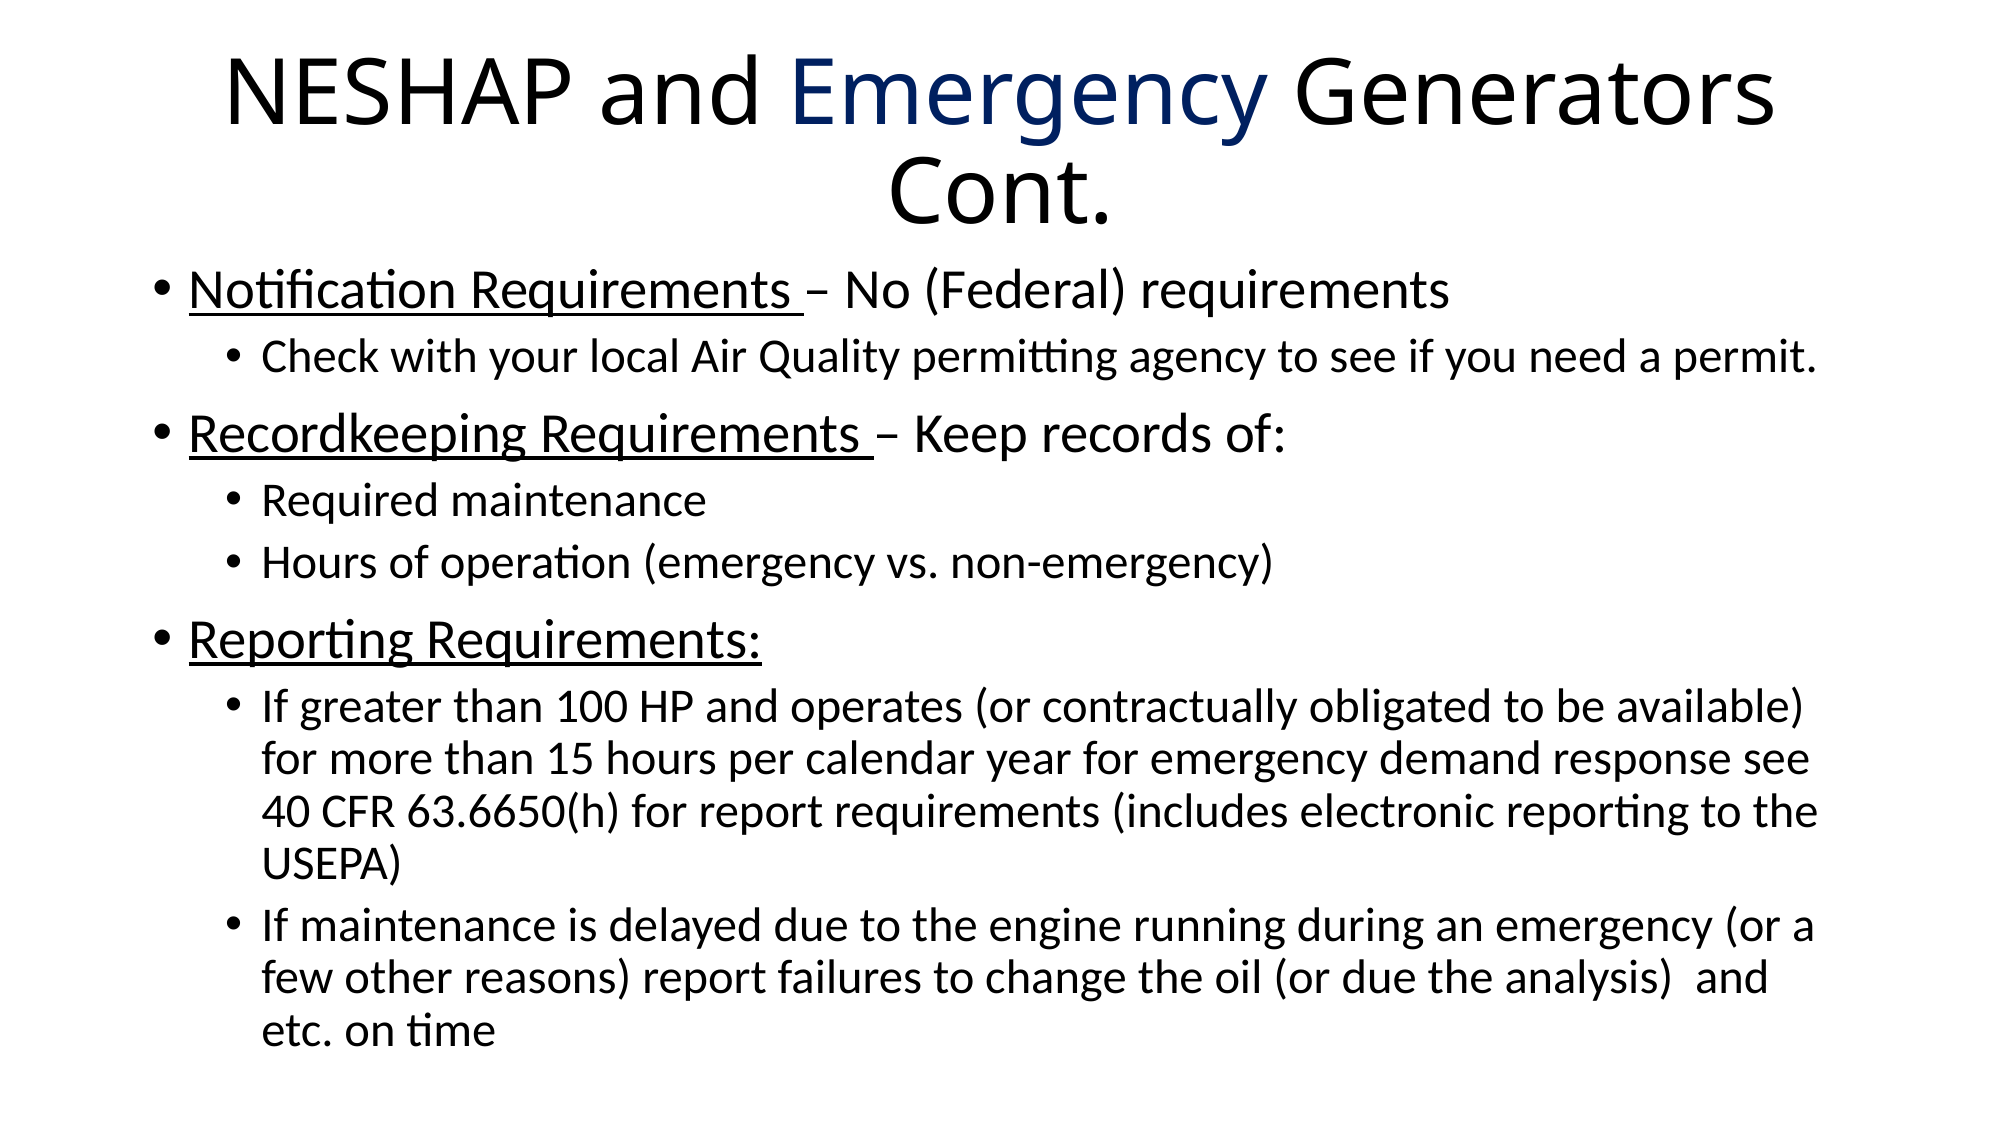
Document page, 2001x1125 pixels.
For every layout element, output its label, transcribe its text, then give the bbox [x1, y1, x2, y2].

list Notification Requirements – No (Federal) requirements Check with your local Air Quality permitting agency to see if you need a permit. Recordkeeping Requirements – Keep records of: Required maintenance Hours of operation (emergency vs. non-emergency) Reporting Requirements: If greater than 100 HP and operates (or contractually obligated to be available) for more than 15 hours per calendar year for emergency demand response see 40 CFR 63.6650(h) for report requirements (includes electronic reporting to the USEPA) If maintenance is delayed due to the engine running during an emergency (or a few other reasons) report failures to change the oil (or due the analysis) and etc. on time [137, 252, 1863, 1080]
title NESHAP and Emergency Generators Cont. [137, 35, 1863, 252]
